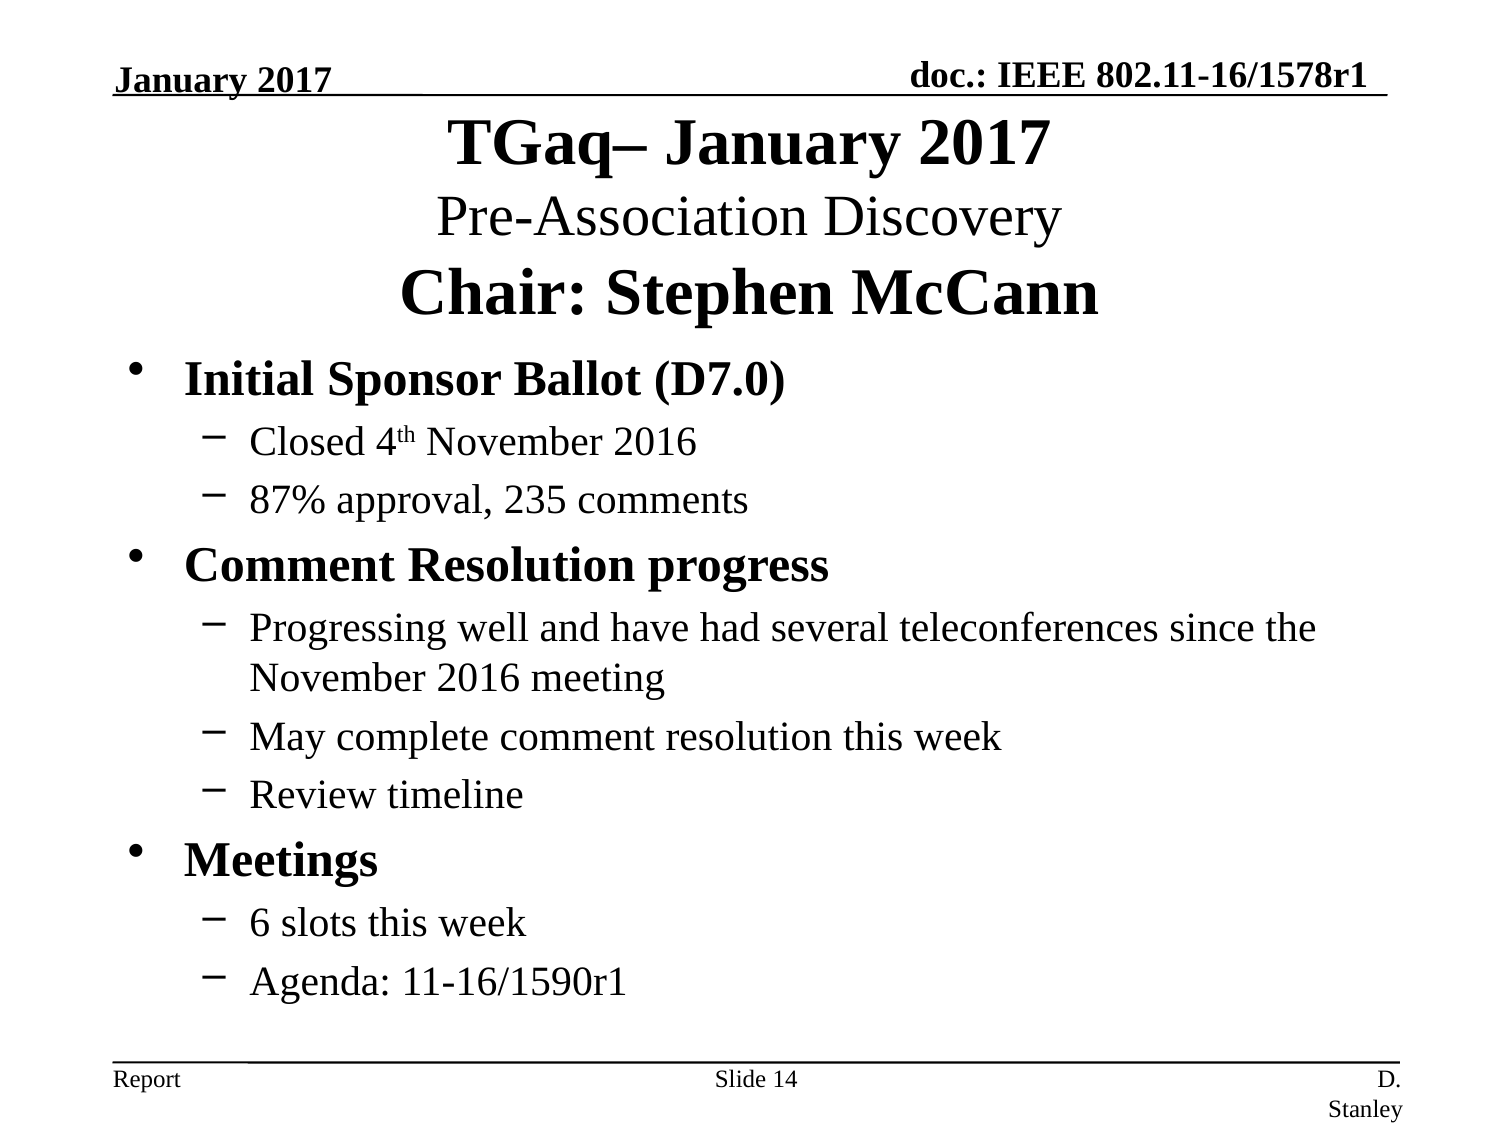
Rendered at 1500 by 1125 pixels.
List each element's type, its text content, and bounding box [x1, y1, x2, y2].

title TGaq– January 2017 Pre-Association Discovery Chair: Stephen McCann [112, 125, 1388, 300]
list Initial Sponsor Ballot (D7.0) Closed 4th November 2016 87% approval, 235 comments Comment Resolution progress Progressing well and have had several teleconferences since the November 2016 meeting May complete comment resolution this week Review timeline Meetings 6 slots this week Agenda: 11-16/1590r1 [112, 337, 1388, 1038]
footer D. Stanley, HP Enterprise [1325, 1062, 1402, 1093]
slide_number Slide 14 [712, 1062, 800, 1093]
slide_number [114, 54, 374, 101]
